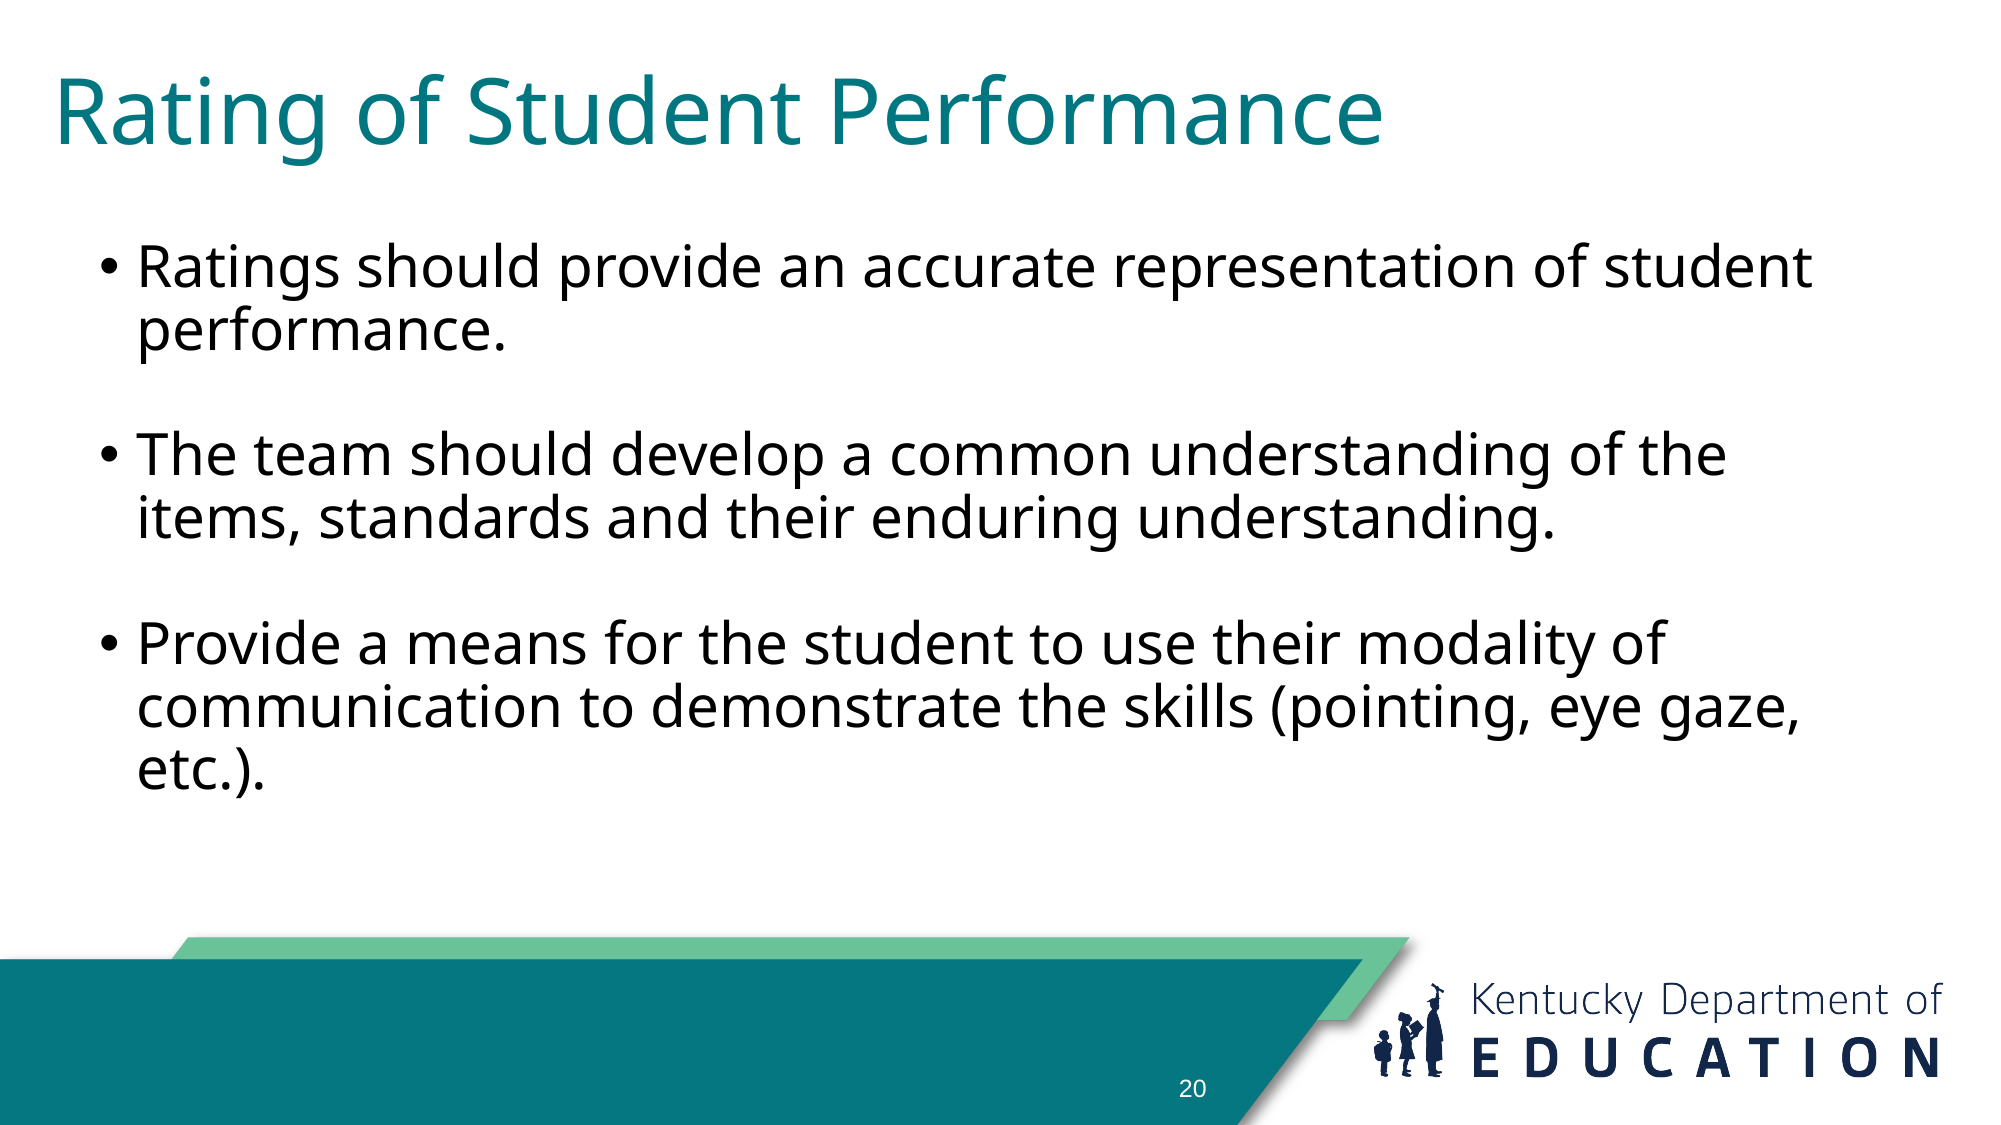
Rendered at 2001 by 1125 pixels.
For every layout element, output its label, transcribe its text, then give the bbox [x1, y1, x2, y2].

list Ratings should provide an accurate representation of student performance. The team should develop a common understanding of the items, standards and their enduring understanding. Provide a means for the student to use their modality of communication to demonstrate the skills (pointing, eye gaze, etc.). [84, 229, 1891, 929]
title Rating of Student Performance [0, 0, 1807, 230]
picture [0, 0, 2001, 1125]
